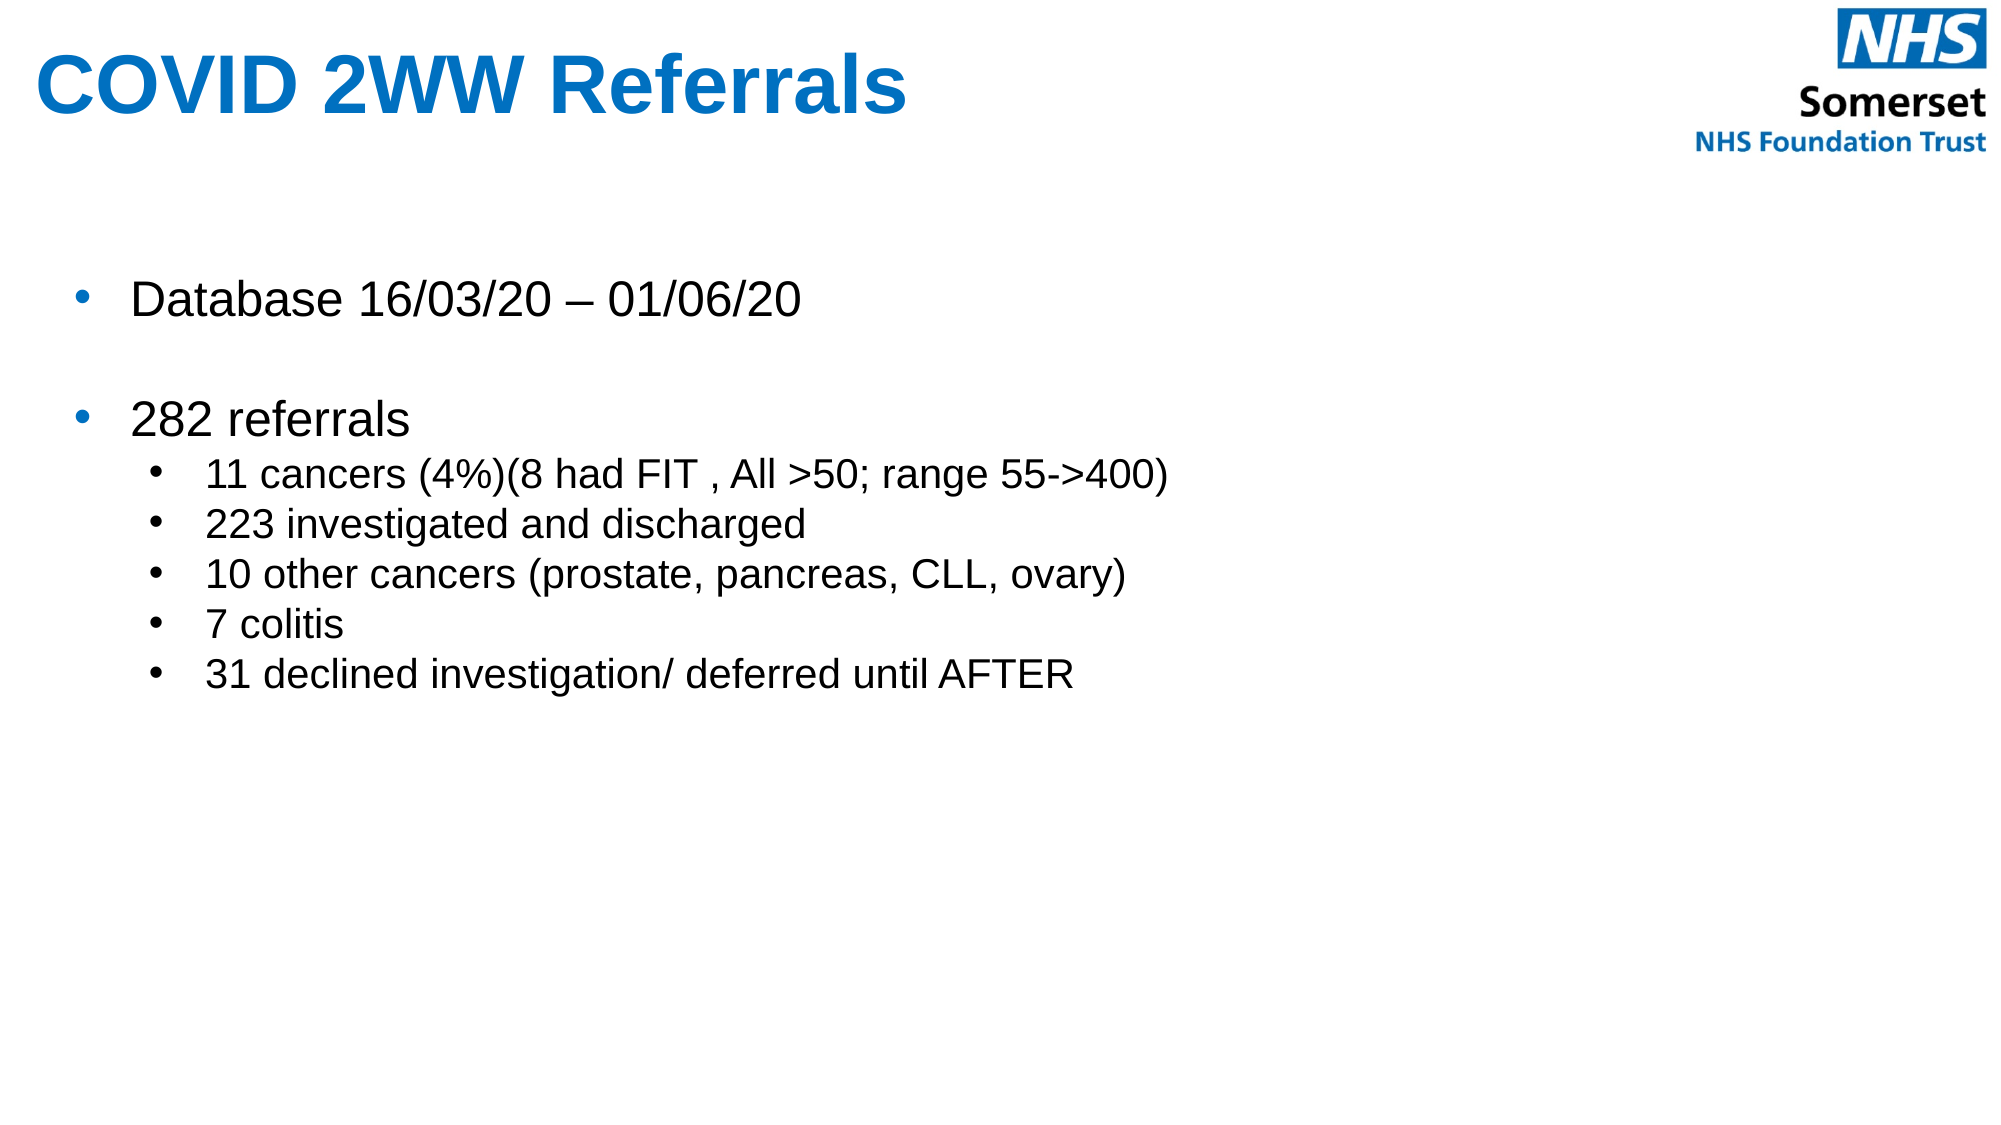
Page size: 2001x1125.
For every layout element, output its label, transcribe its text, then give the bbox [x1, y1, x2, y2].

title COVID 2WW Referrals [20, 22, 1637, 139]
picture [1637, 0, 2000, 164]
subtitle Database 16/03/20 – 01/06/20 282 referrals 11 cancers (4%)(8 had FIT , All >50; range 55->400) 223 investigated and discharged 10 other cancers (prostate, pancreas, CLL, ovary) 7 colitis 31 declined investigation/ deferred until AFTER [59, 259, 1933, 1010]
